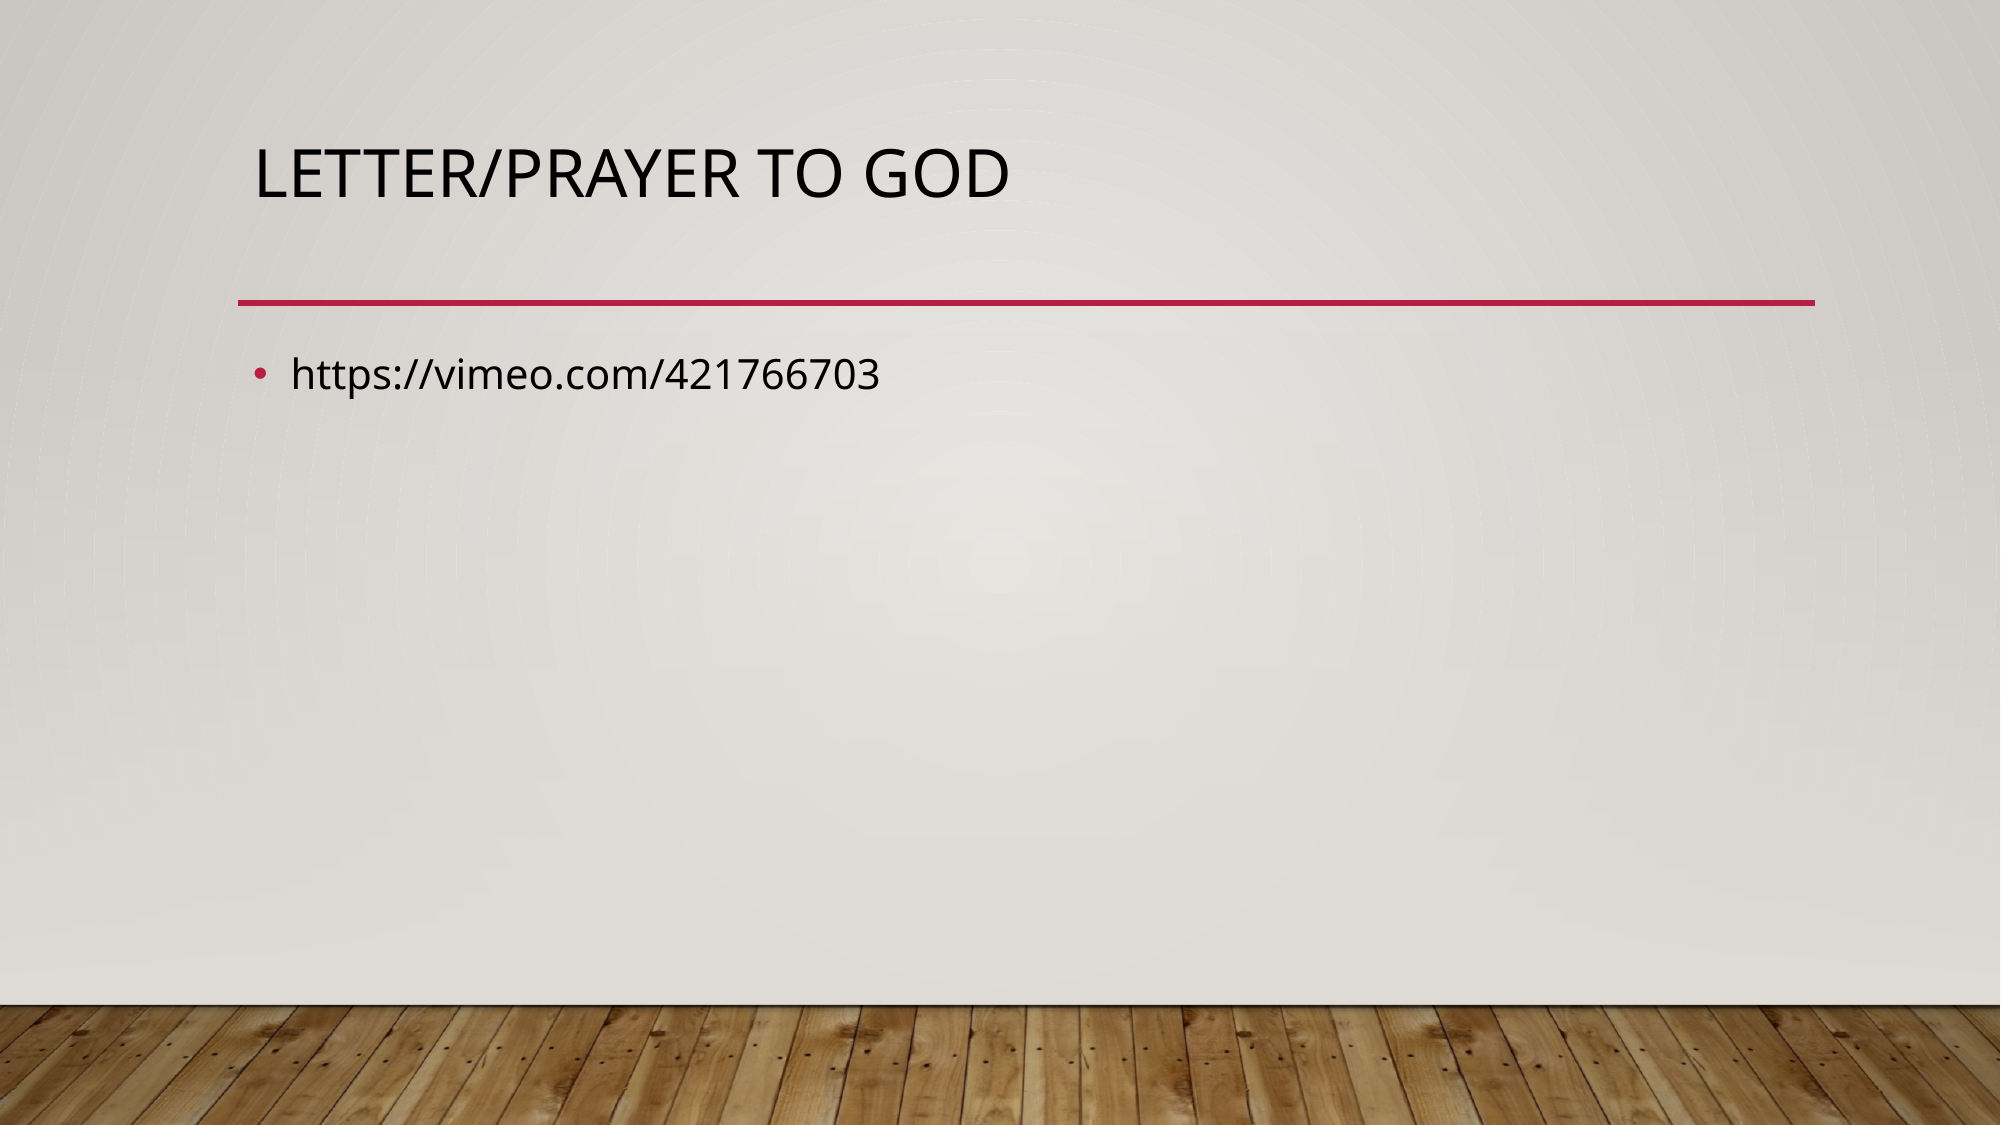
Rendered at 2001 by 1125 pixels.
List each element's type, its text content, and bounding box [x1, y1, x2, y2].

picture [0, 1005, 2000, 1125]
list https://vimeo.com/421766703 [238, 330, 1814, 897]
title Letter/Prayer to God [238, 131, 1814, 305]
